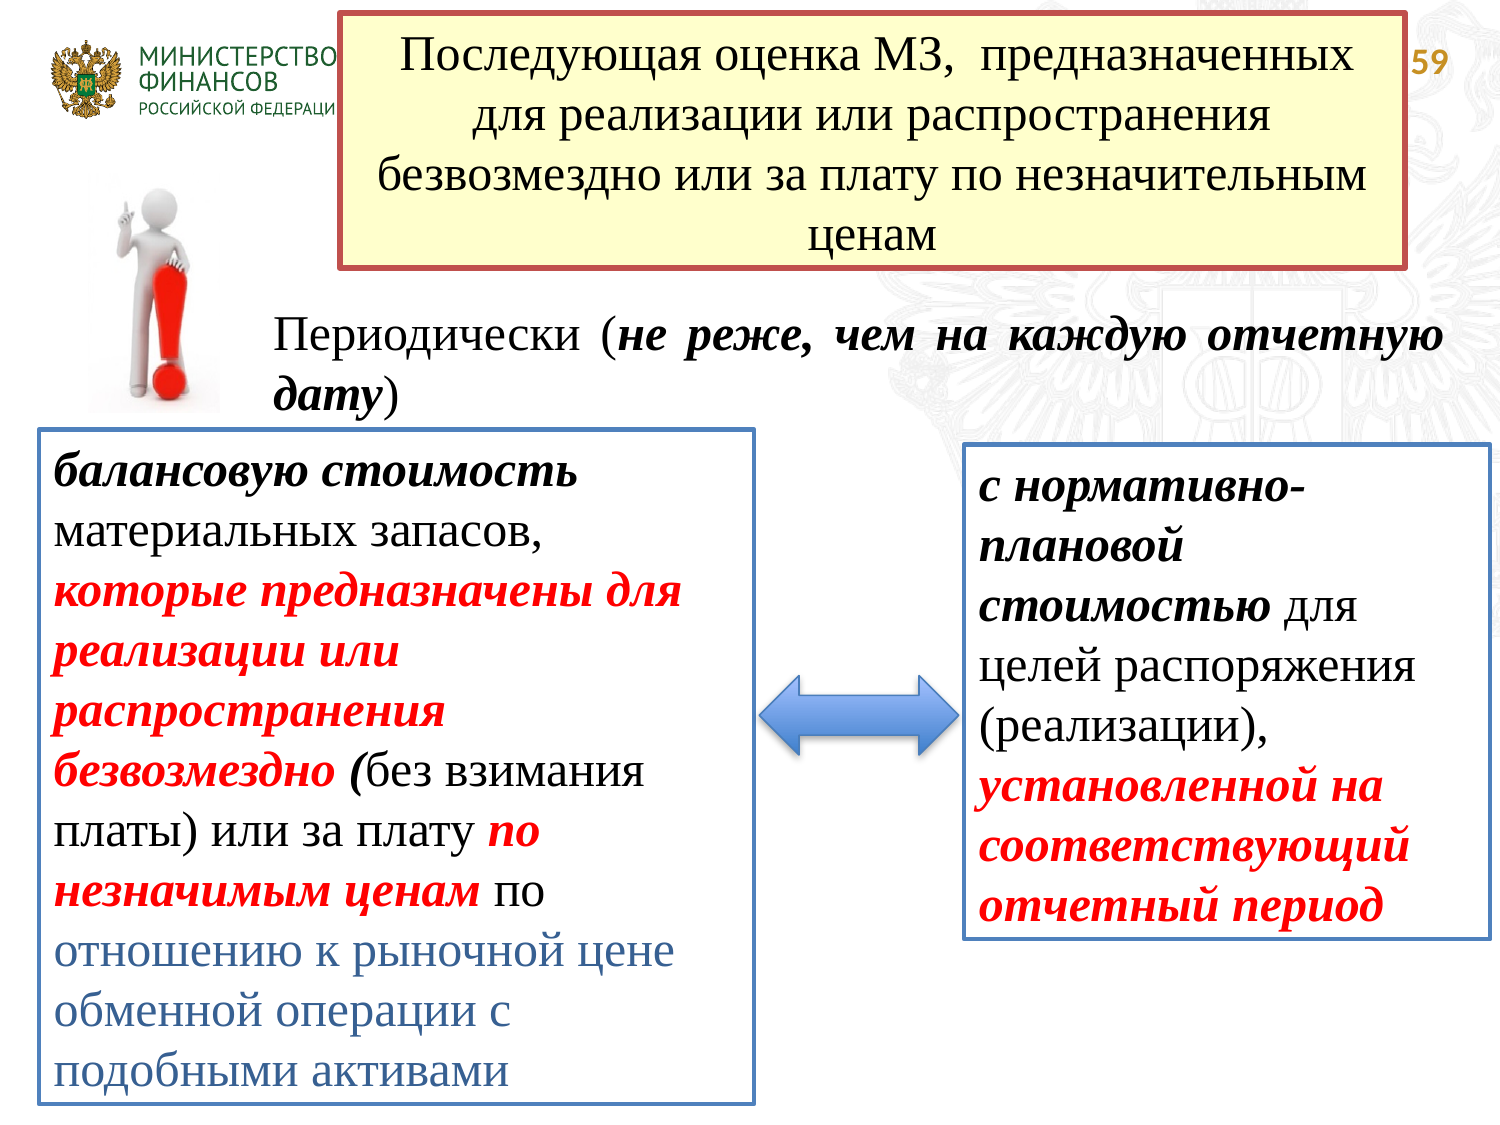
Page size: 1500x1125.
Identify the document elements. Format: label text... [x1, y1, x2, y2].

text_box с нормативно-плановой стоимостью для целей распоряжения (реализации), установленной на соответствующий отчетный период [962, 442, 1492, 941]
text_box Последующая оценка МЗ, предназначенных для реализации или распространения безвозмездно или за плату по незначительным ценам [338, 11, 1407, 270]
text_box 59 [1407, 29, 1485, 90]
text_box [758, 674, 960, 756]
text_box Периодически (не реже, чем на каждую отчетную дату) [258, 293, 1460, 428]
picture [88, 173, 220, 413]
text_box балансовую стоимость материальных запасов, которые предназначены для реализации или распространения безвозмездно (без взимания платы) или за плату по незначимым ценам по отношению к рыночной цене обменной операции с подобными активами [37, 427, 756, 1106]
